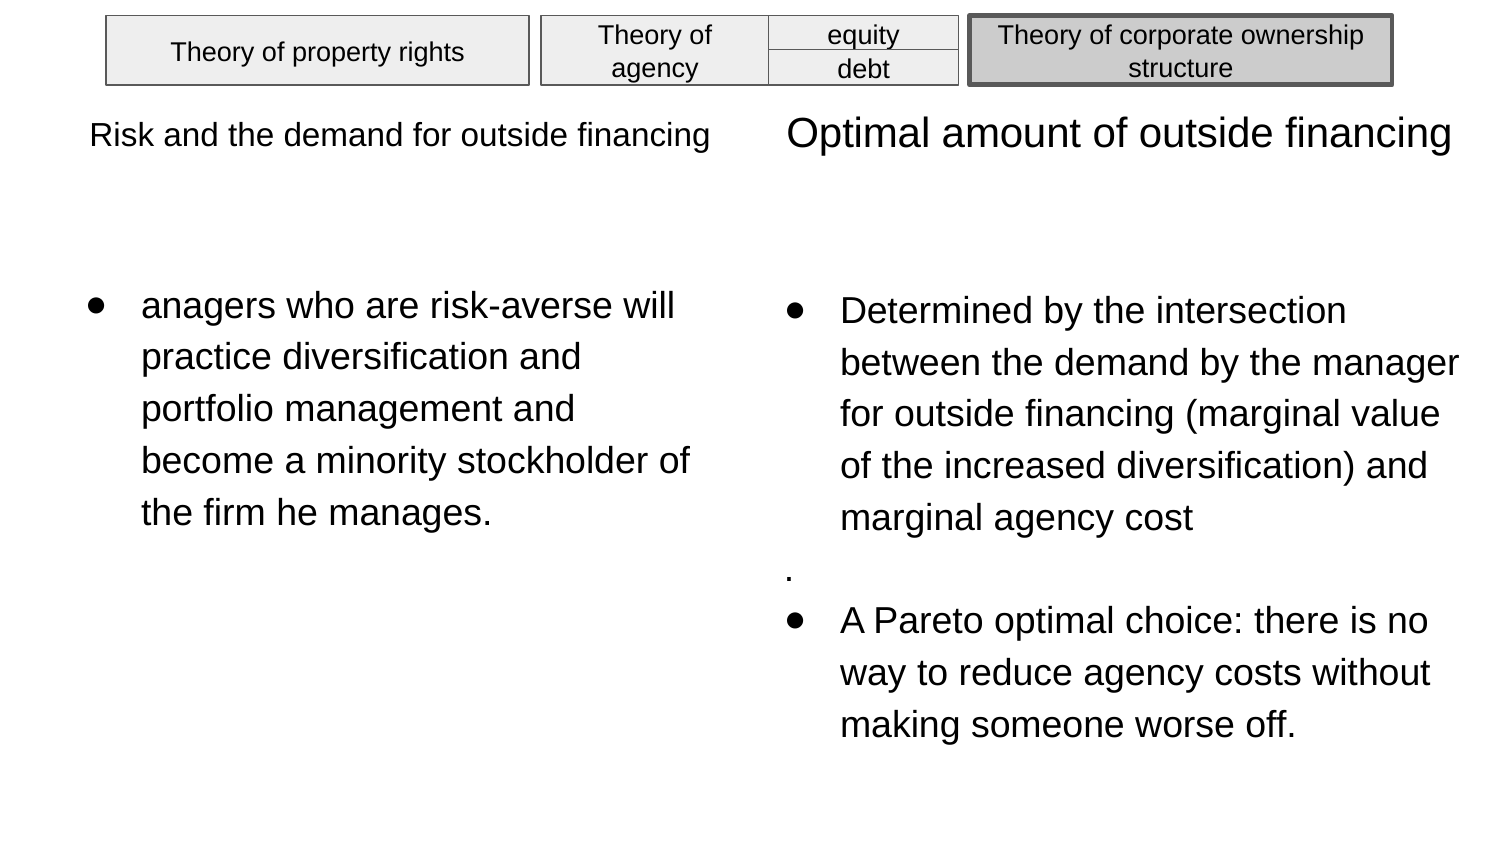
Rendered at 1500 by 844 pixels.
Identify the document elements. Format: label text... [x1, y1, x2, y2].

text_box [105, 15, 1393, 86]
list anagers who are risk-averse will practice diversification and portfolio management and become a minority stockholder of the firm he manages. [51, 189, 721, 750]
title Optimal amount of outside financing [769, 90, 1469, 185]
text_box Determined by the intersection between the demand by the manager for outside financing (marginal value of the increased diversification) and marginal agency cost . A Pareto optimal choice: there is no way to reduce agency costs without making someone worse off. [749, 263, 1489, 760]
title Risk and the demand for outside financing [51, 98, 750, 192]
